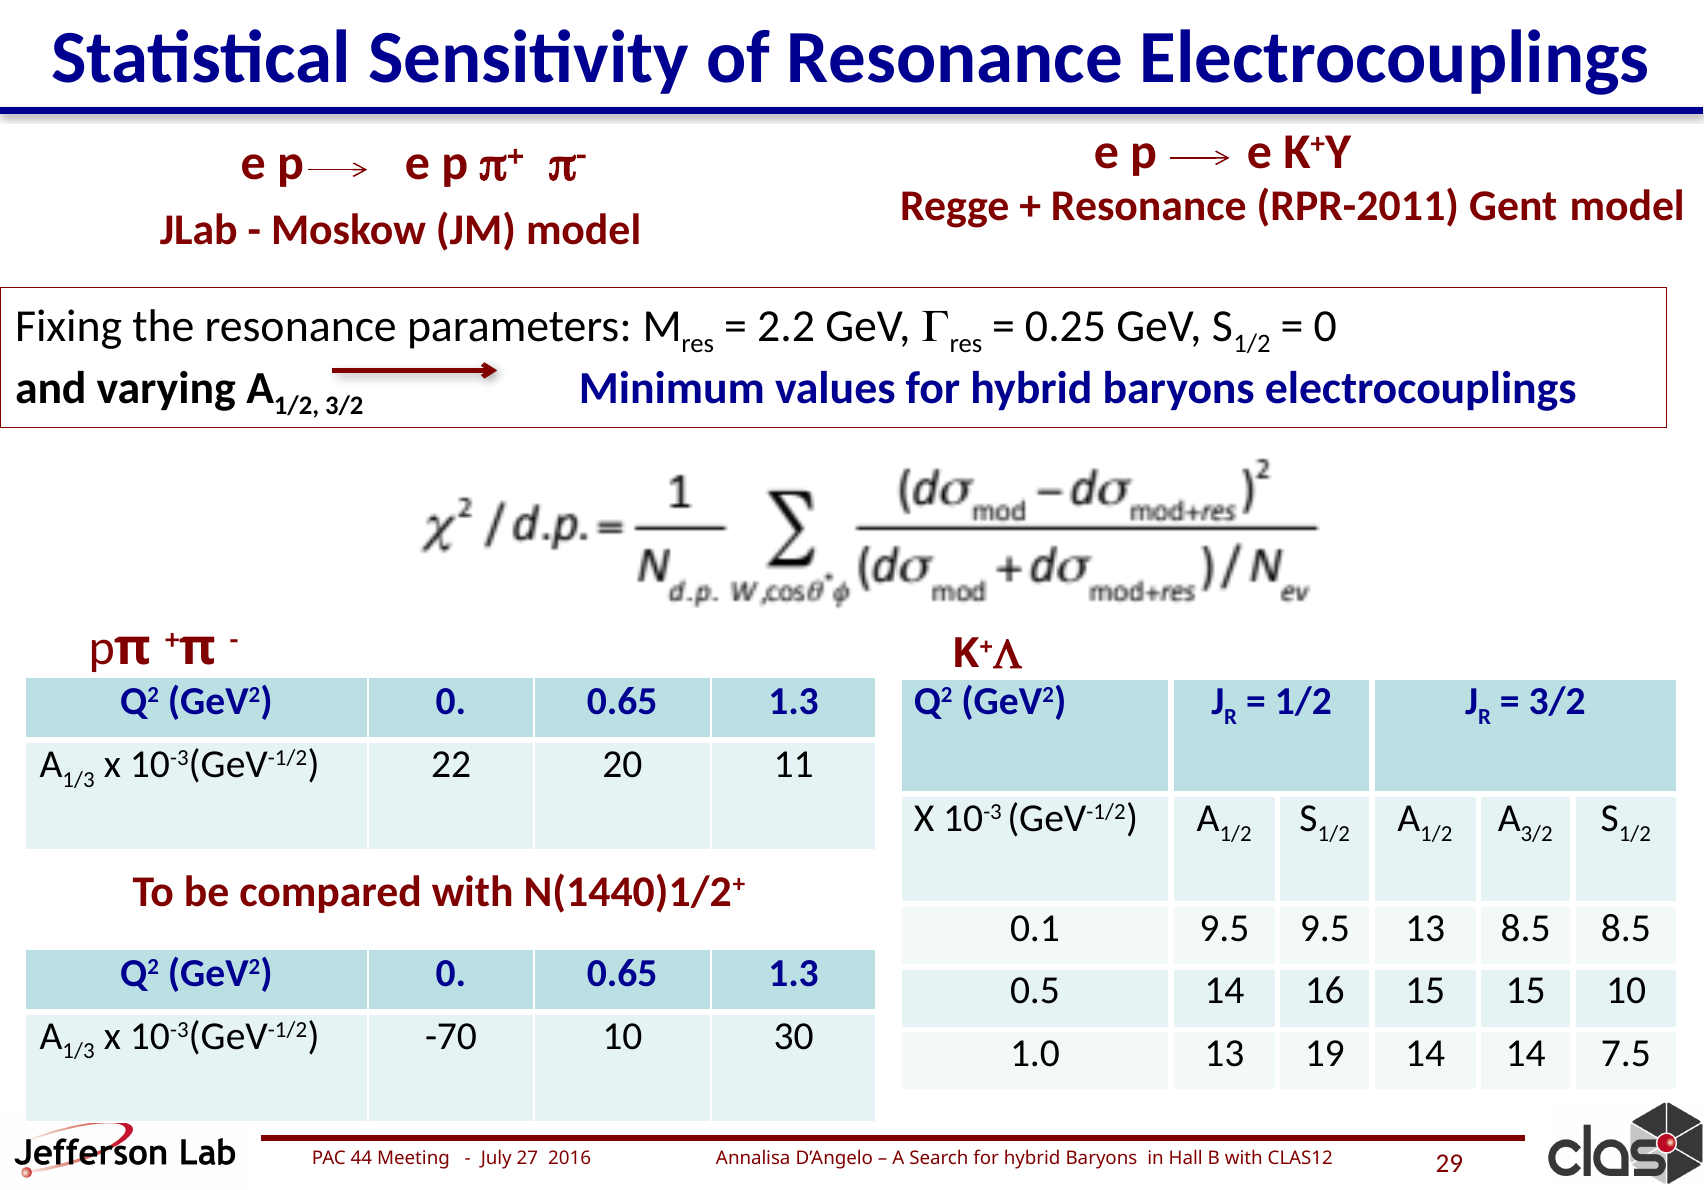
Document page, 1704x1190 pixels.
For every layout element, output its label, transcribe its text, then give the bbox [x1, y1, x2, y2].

table_cell 19 [1280, 1026, 1369, 1083]
table_header Q2 (GeV2) [902, 680, 1168, 785]
table_cell 30 [712, 1015, 875, 1121]
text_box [414, 441, 1321, 615]
table_cell 13 [1174, 1026, 1275, 1083]
table_cell 0.1 [902, 901, 1168, 958]
table_header Q2 (GeV2) [26, 678, 367, 737]
table_cell S1/2 [1280, 790, 1369, 895]
table_cell A3/2 [1481, 790, 1570, 895]
table_cell 14 [1174, 963, 1275, 1020]
table_header 1.3 [712, 950, 875, 1009]
table_header JR = 1/2 [1174, 680, 1369, 785]
table_header 0. [369, 950, 533, 1009]
table_cell 1.0 [902, 1026, 1168, 1083]
text_box To be compared with N(1440)1/2+ [106, 854, 770, 923]
table_cell X 10-3 (GeV-1/2) [902, 790, 1168, 895]
table_header 0.65 [535, 950, 710, 1009]
table_cell 13 [1375, 901, 1476, 958]
table_cell 9.5 [1174, 901, 1275, 958]
table_cell 15 [1481, 963, 1570, 1020]
table_cell 14 [1375, 1026, 1476, 1083]
table_cell 11 [712, 743, 875, 849]
table_cell A1/2 [1375, 790, 1476, 895]
table_cell A1/3 x 10-3(GeV-1/2) [26, 1015, 367, 1121]
text_box JLab - Moskow (JM) model [144, 193, 657, 261]
table_header 0.65 [535, 678, 710, 737]
table_cell 20 [535, 743, 710, 849]
text_box Fixing the resonance parameters: Mres = 2.2 GeV, Gres = 0.25 GeV, S1/2 = 0 and varying A1/2, 3/2 Minimum values for hybrid baryons electrocouplings [0, 287, 1667, 428]
table_cell A1/3 x 10-3(GeV-1/2) [26, 743, 367, 849]
table_cell 0.5 [902, 963, 1168, 1020]
table_cell A1/2 [1174, 790, 1275, 895]
table_cell 16 [1280, 963, 1369, 1020]
table_cell 8.5 [1576, 901, 1676, 958]
table_cell 14 [1481, 1026, 1570, 1083]
table_cell 15 [1375, 963, 1476, 1020]
text_box e p e K+Y [1078, 122, 1367, 169]
table_header Q2 (GeV2) [26, 950, 367, 1009]
title Statistical Sensitivity of Resonance Electrocouplings [24, 0, 1679, 105]
picture [1548, 1101, 1704, 1185]
table_cell 9.5 [1280, 901, 1369, 958]
text_box pπ +π - [73, 606, 254, 677]
table_header JR = 3/2 [1375, 680, 1676, 785]
table_header 1.3 [712, 678, 875, 737]
table_cell 7.5 [1576, 1026, 1676, 1083]
table_cell 22 [369, 743, 533, 849]
text_box Regge + Resonance (RPR-2011) Gent model [885, 169, 1701, 290]
footer PAC 44 Meeting - July 27 2016 Annalisa D’Angelo – A Search for hybrid Baryons in Hall B with CLAS12 [272, 1138, 1372, 1190]
text_box e p e p p+ p- [225, 122, 651, 193]
table_cell -70 [369, 1015, 533, 1121]
table_header 0. [369, 678, 533, 737]
table_cell S1/2 [1576, 790, 1676, 895]
slide_number 29 [1394, 1138, 1478, 1188]
table_cell 10 [1576, 963, 1676, 1020]
text_box K+L [936, 623, 1038, 675]
picture [0, 1112, 246, 1190]
table_cell 8.5 [1481, 901, 1570, 958]
table_cell 10 [535, 1015, 710, 1121]
